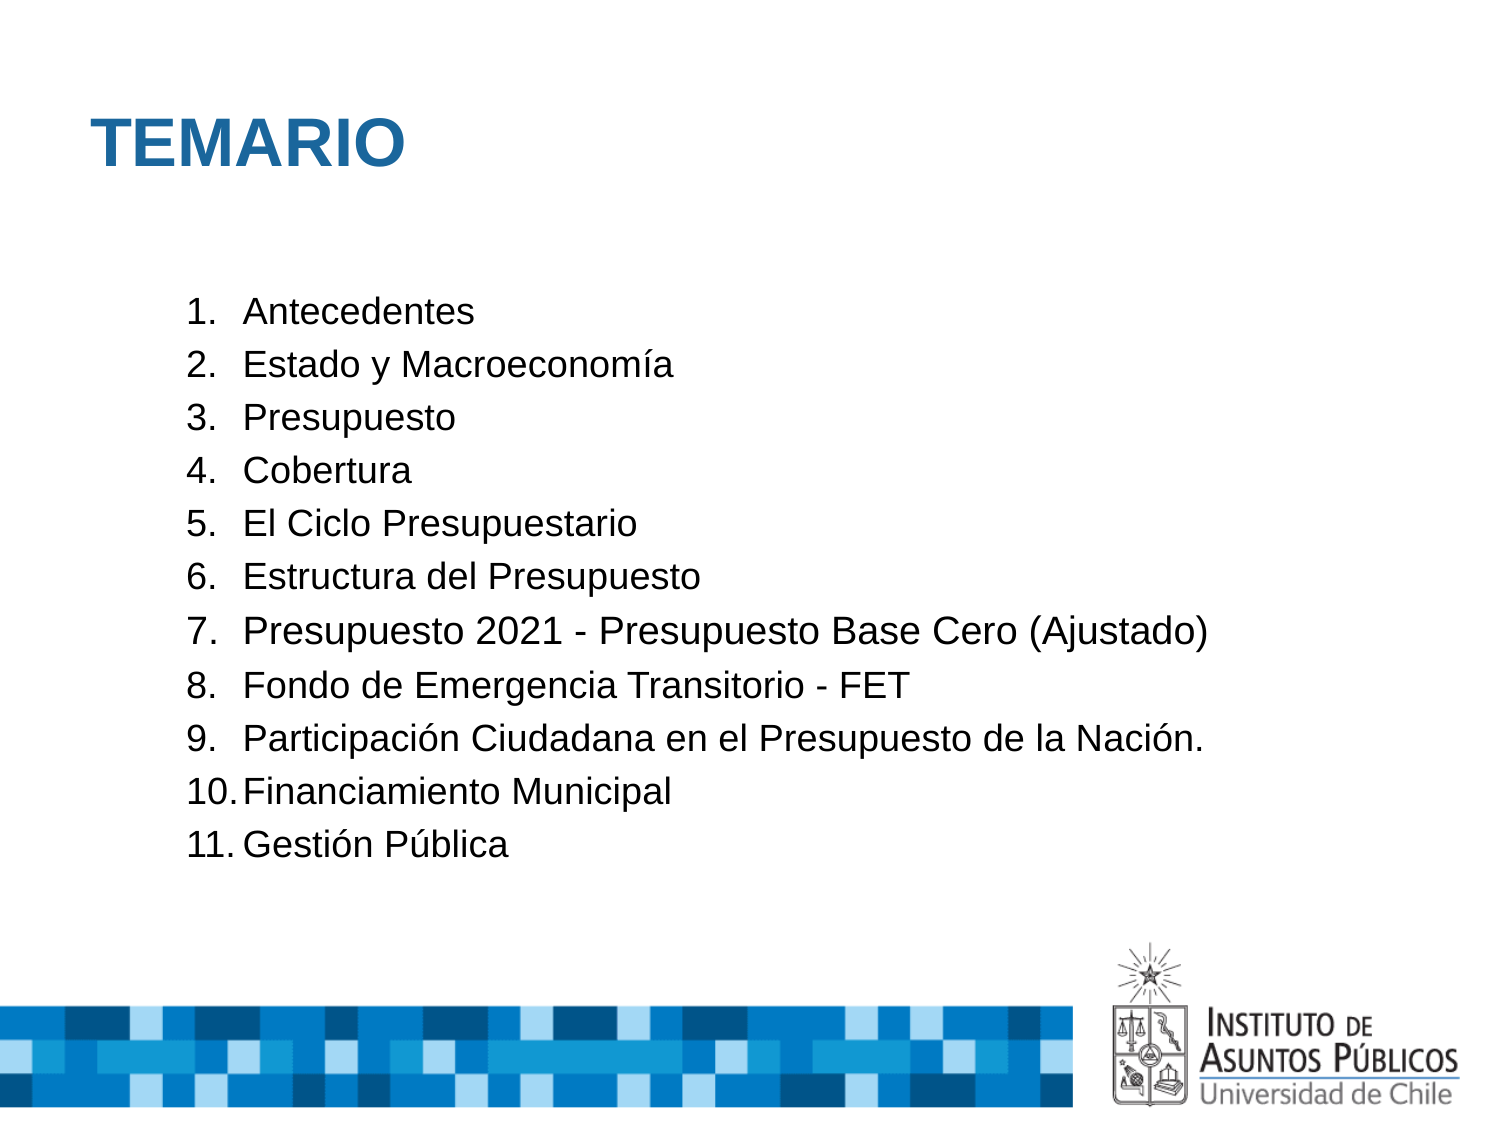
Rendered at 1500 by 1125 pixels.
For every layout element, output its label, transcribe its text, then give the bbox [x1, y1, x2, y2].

picture [0, 0, 1500, 1125]
title TEMARIO [74, 44, 1426, 233]
list Antecedentes Estado y Macroeconomía Presupuesto Cobertura El Ciclo Presupuestario Estructura del Presupuesto Presupuesto 2021 - Presupuesto Base Cero (Ajustado) Fondo de Emergencia Transitorio - FET Participación Ciudadana en el Presupuesto de la Nación. Financiamiento Municipal Gestión Pública [170, 278, 1426, 875]
